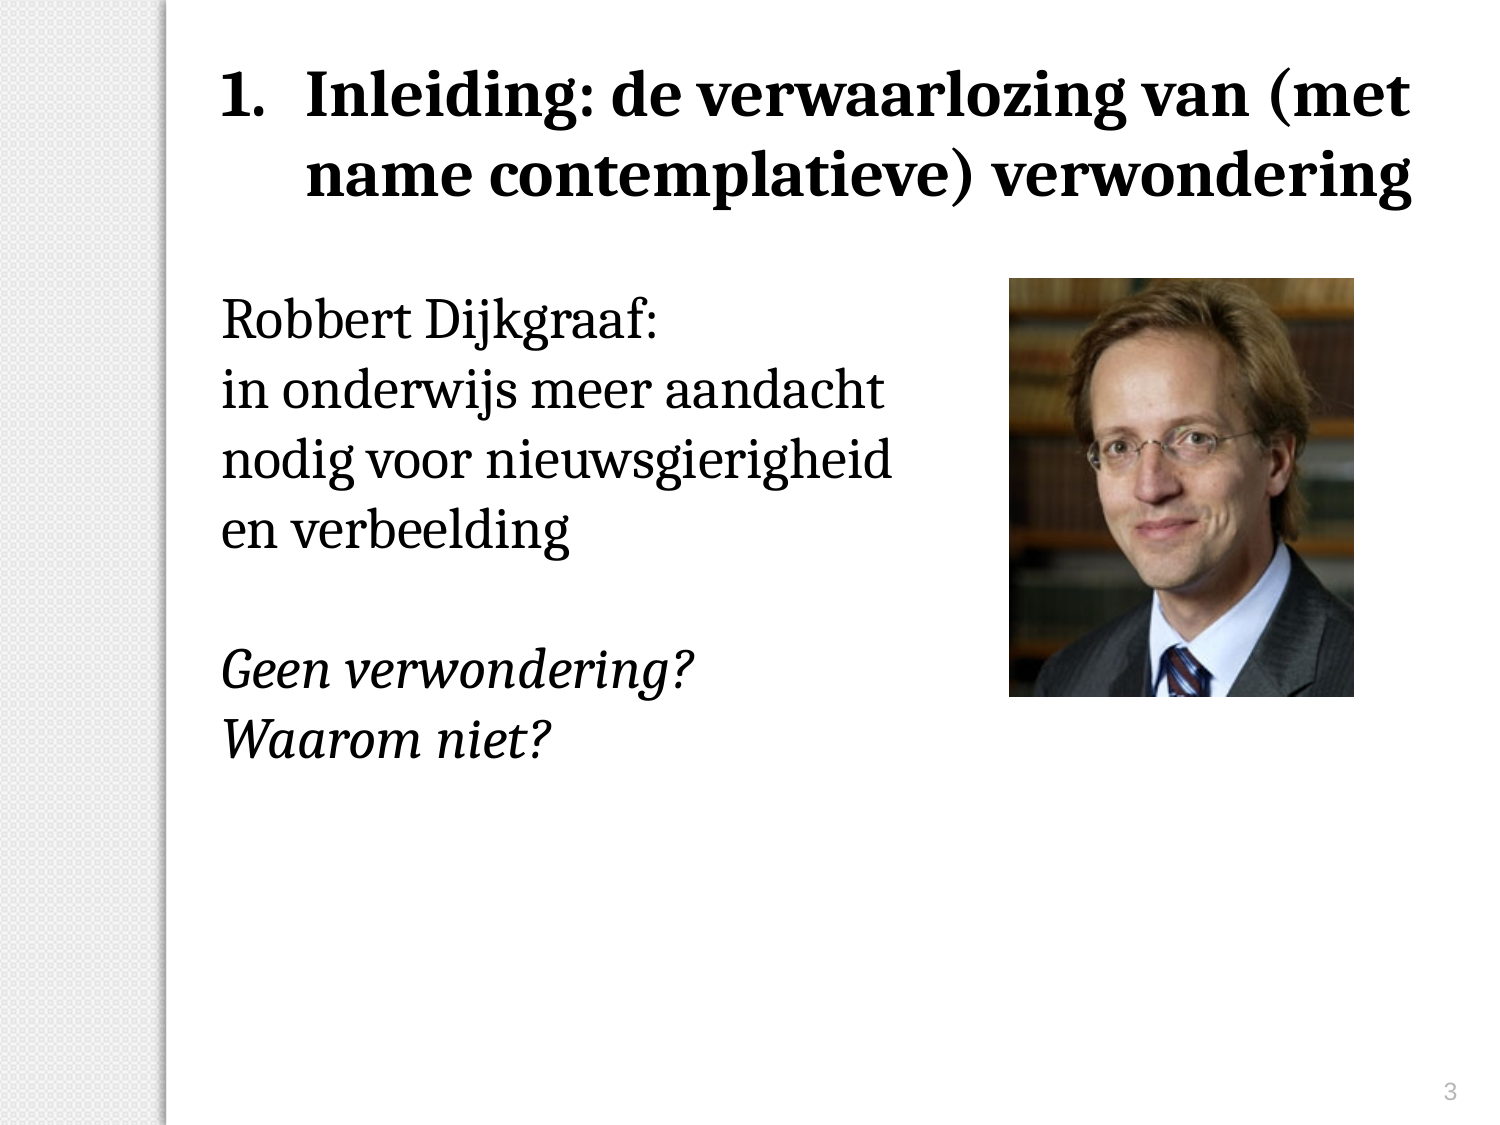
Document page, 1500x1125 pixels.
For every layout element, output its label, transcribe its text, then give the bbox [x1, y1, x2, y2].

text_box Inleiding: de verwaarlozing van (met name contemplatieve) verwondering Robbert Dijkgraaf: in onderwijs meer aandacht nodig voor nieuwsgierigheid en verbeelding Geen verwondering? Waarom niet? [206, 42, 1435, 778]
slide_number 3 [1413, 1034, 1488, 1113]
picture [1009, 278, 1354, 697]
